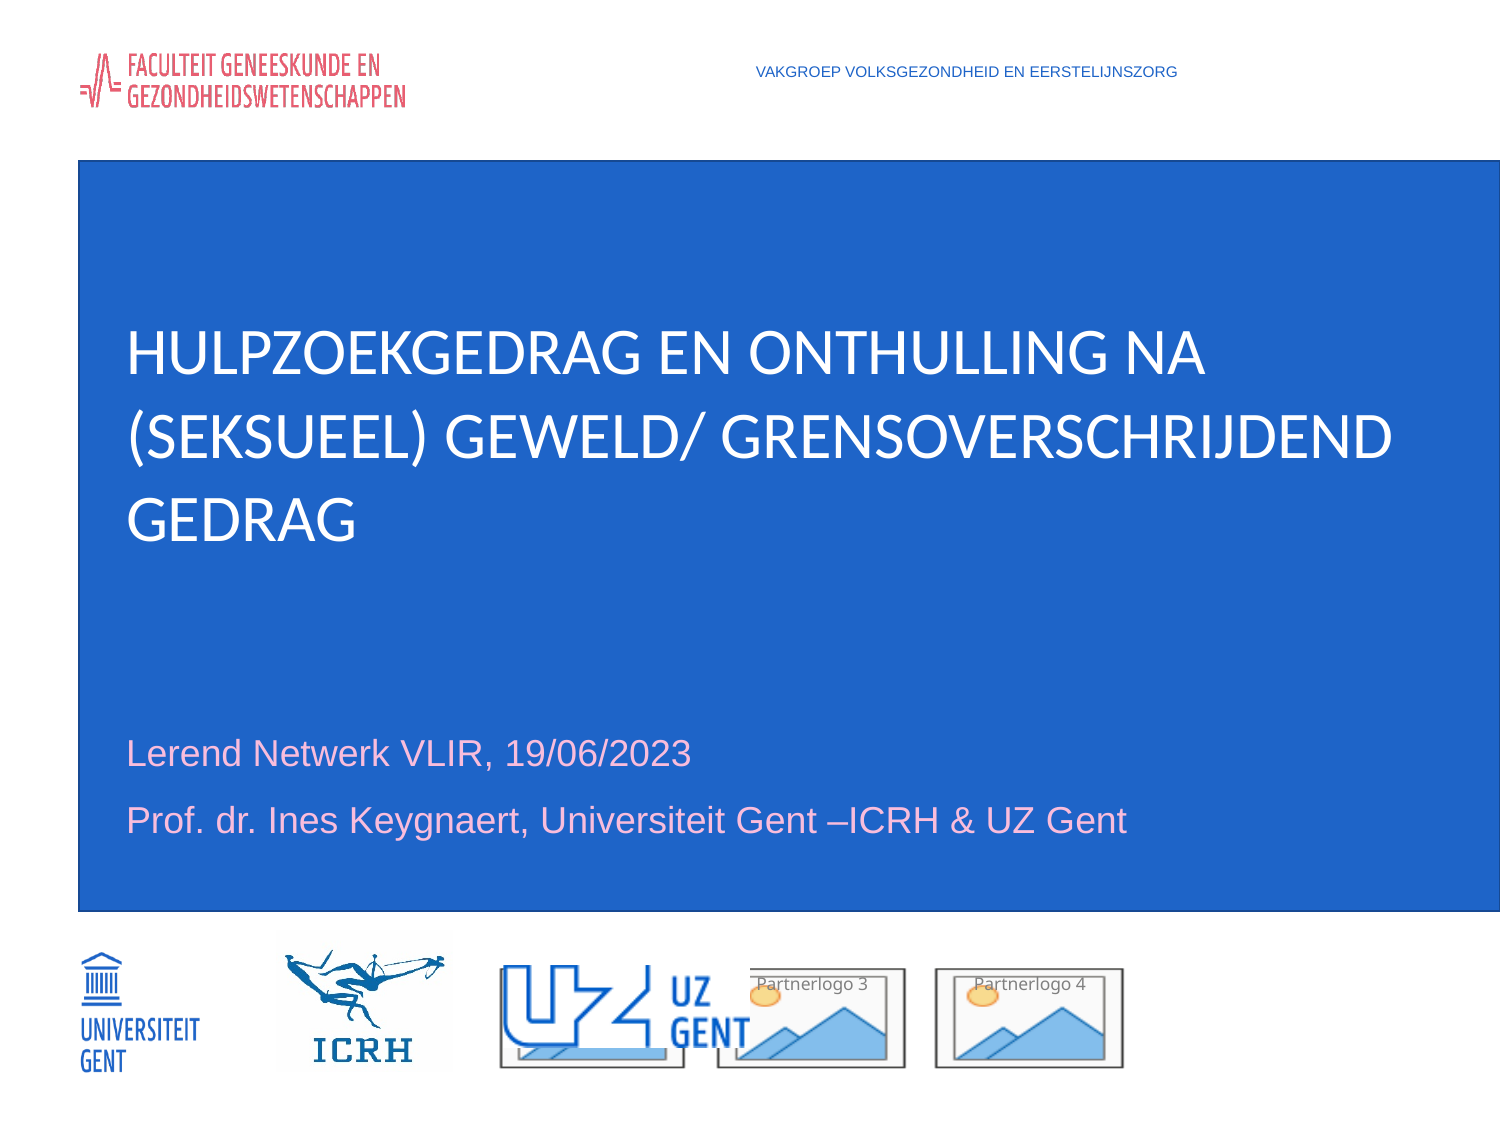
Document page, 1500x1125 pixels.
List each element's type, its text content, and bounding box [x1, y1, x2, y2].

title hulpzoekgedrag en onthulling na (seksueel) geweld/ Grensoverschrijdend gedrag [111, 397, 1425, 563]
picture [494, 964, 913, 1073]
picture [276, 930, 453, 1073]
list Vakgroep volksgezondheid en eerstelijnszorg [740, 44, 1459, 108]
picture [929, 964, 1131, 1073]
picture [40, 0, 442, 161]
subtitle Lerend Netwerk VLIR, 19/06/2023 Prof. dr. Ines Keygnaert, Universiteit Gent –ICRH & UZ Gent [111, 698, 1483, 907]
picture [41, 911, 242, 1125]
